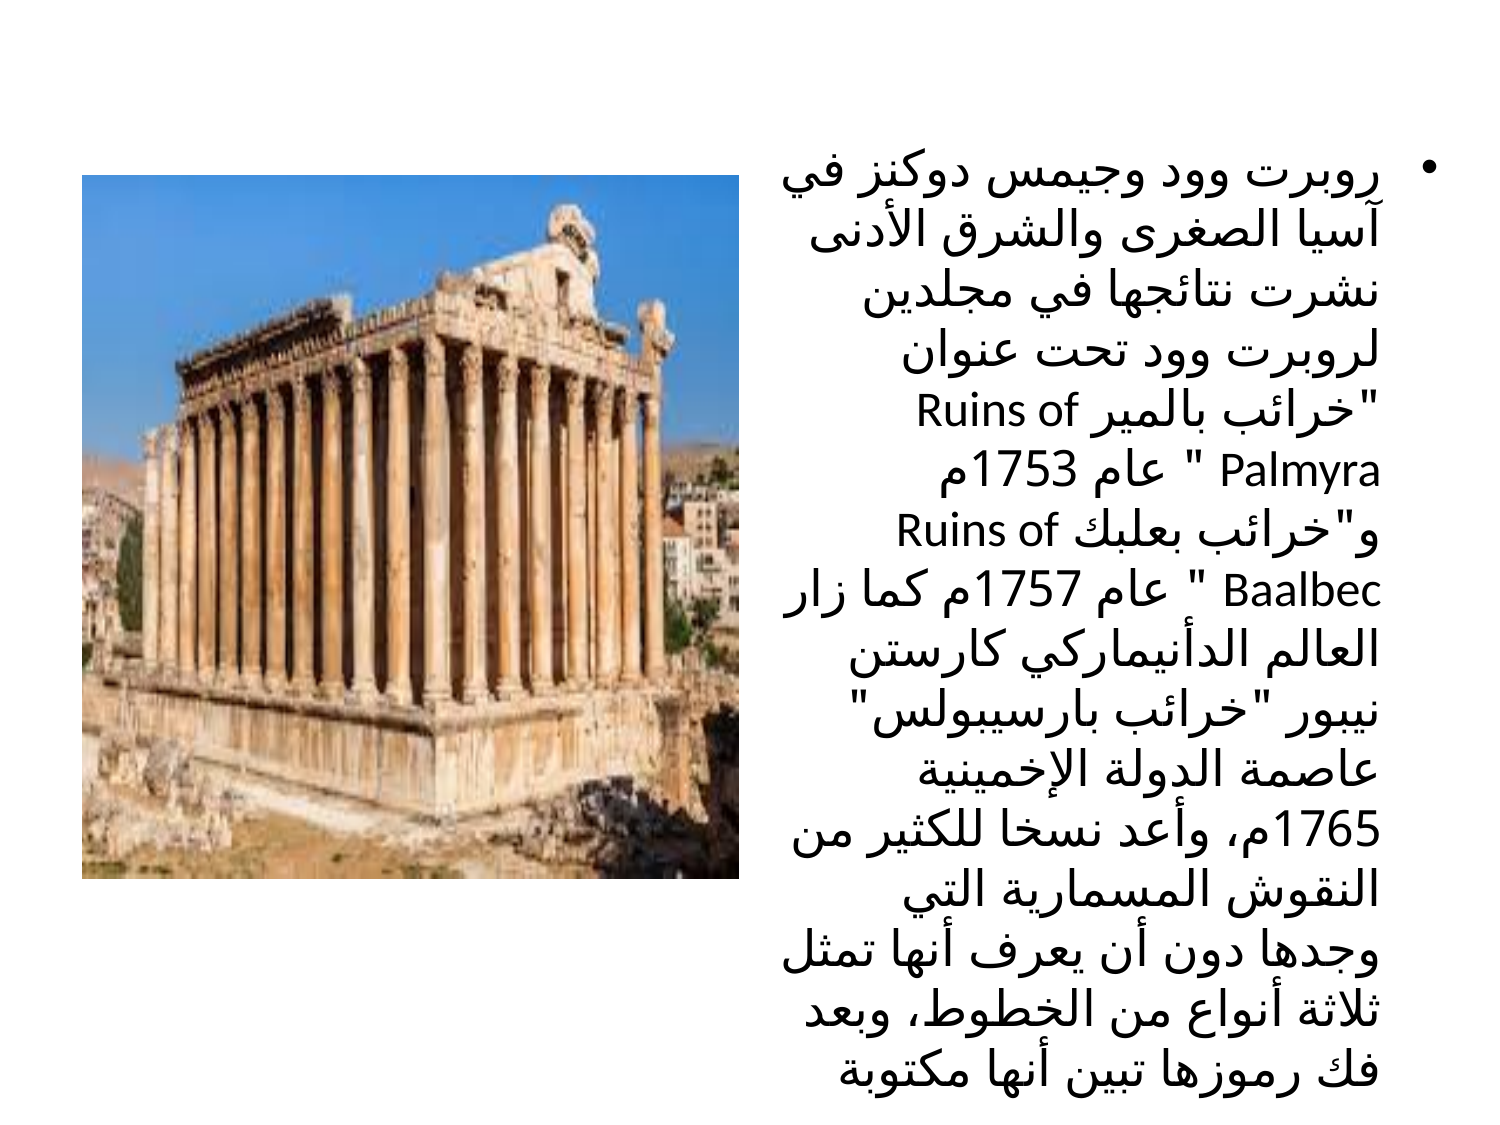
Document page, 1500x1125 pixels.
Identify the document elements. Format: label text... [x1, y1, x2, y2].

list روبرت وود وجيمس دوكنز في آسيا الصغرى والشرق الأدنى نشرت نتائجها في مجلدين لروبرت وود تحت عنوان "خرائب بالمير Ruins of Palmyra " عام 1753م و"خرائب بعلبك Ruins of Baalbec " عام 1757م كما زار العالم الدأنيماركي كارستن نيبور "خرائب بارسيبولس" عاصمة الدولة الإخمينية 1765م، وأعد نسخا للكثير من النقوش المسمارية التي وجدها دون أن يعرف أنها تمثل ثلاثة أنواع من الخطوط، وبعد فك رموزها تبين أنها مكتوبة [762, 128, 1454, 1005]
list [81, 175, 739, 880]
